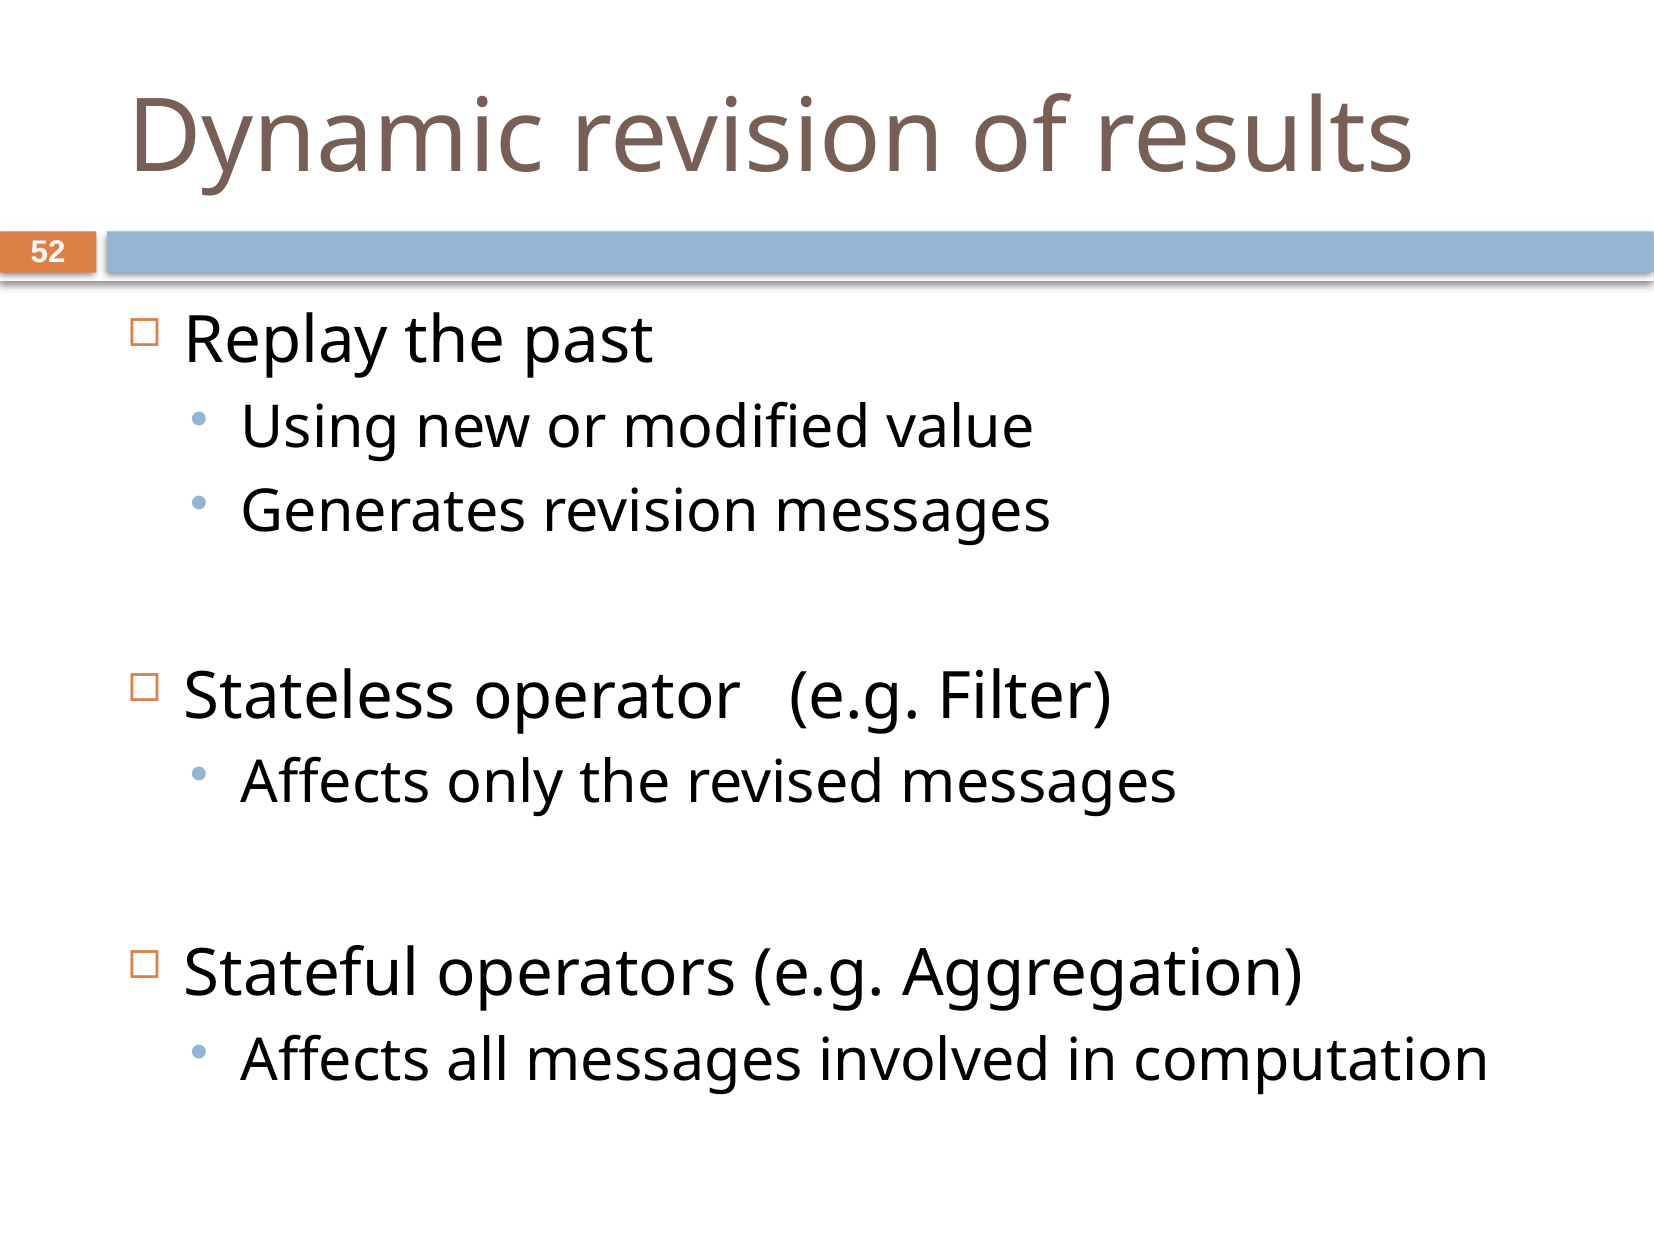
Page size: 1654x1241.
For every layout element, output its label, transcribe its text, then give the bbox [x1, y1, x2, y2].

title Dynamic revision of results [110, 41, 1586, 221]
list Replay the past Using new or modified value Generates revision messages Stateless operator (e.g. Filter) Affects only the revised messages Stateful operators (e.g. Aggregation) Affects all messages involved in computation [110, 289, 1586, 1103]
slide_number 52 [0, 230, 97, 275]
